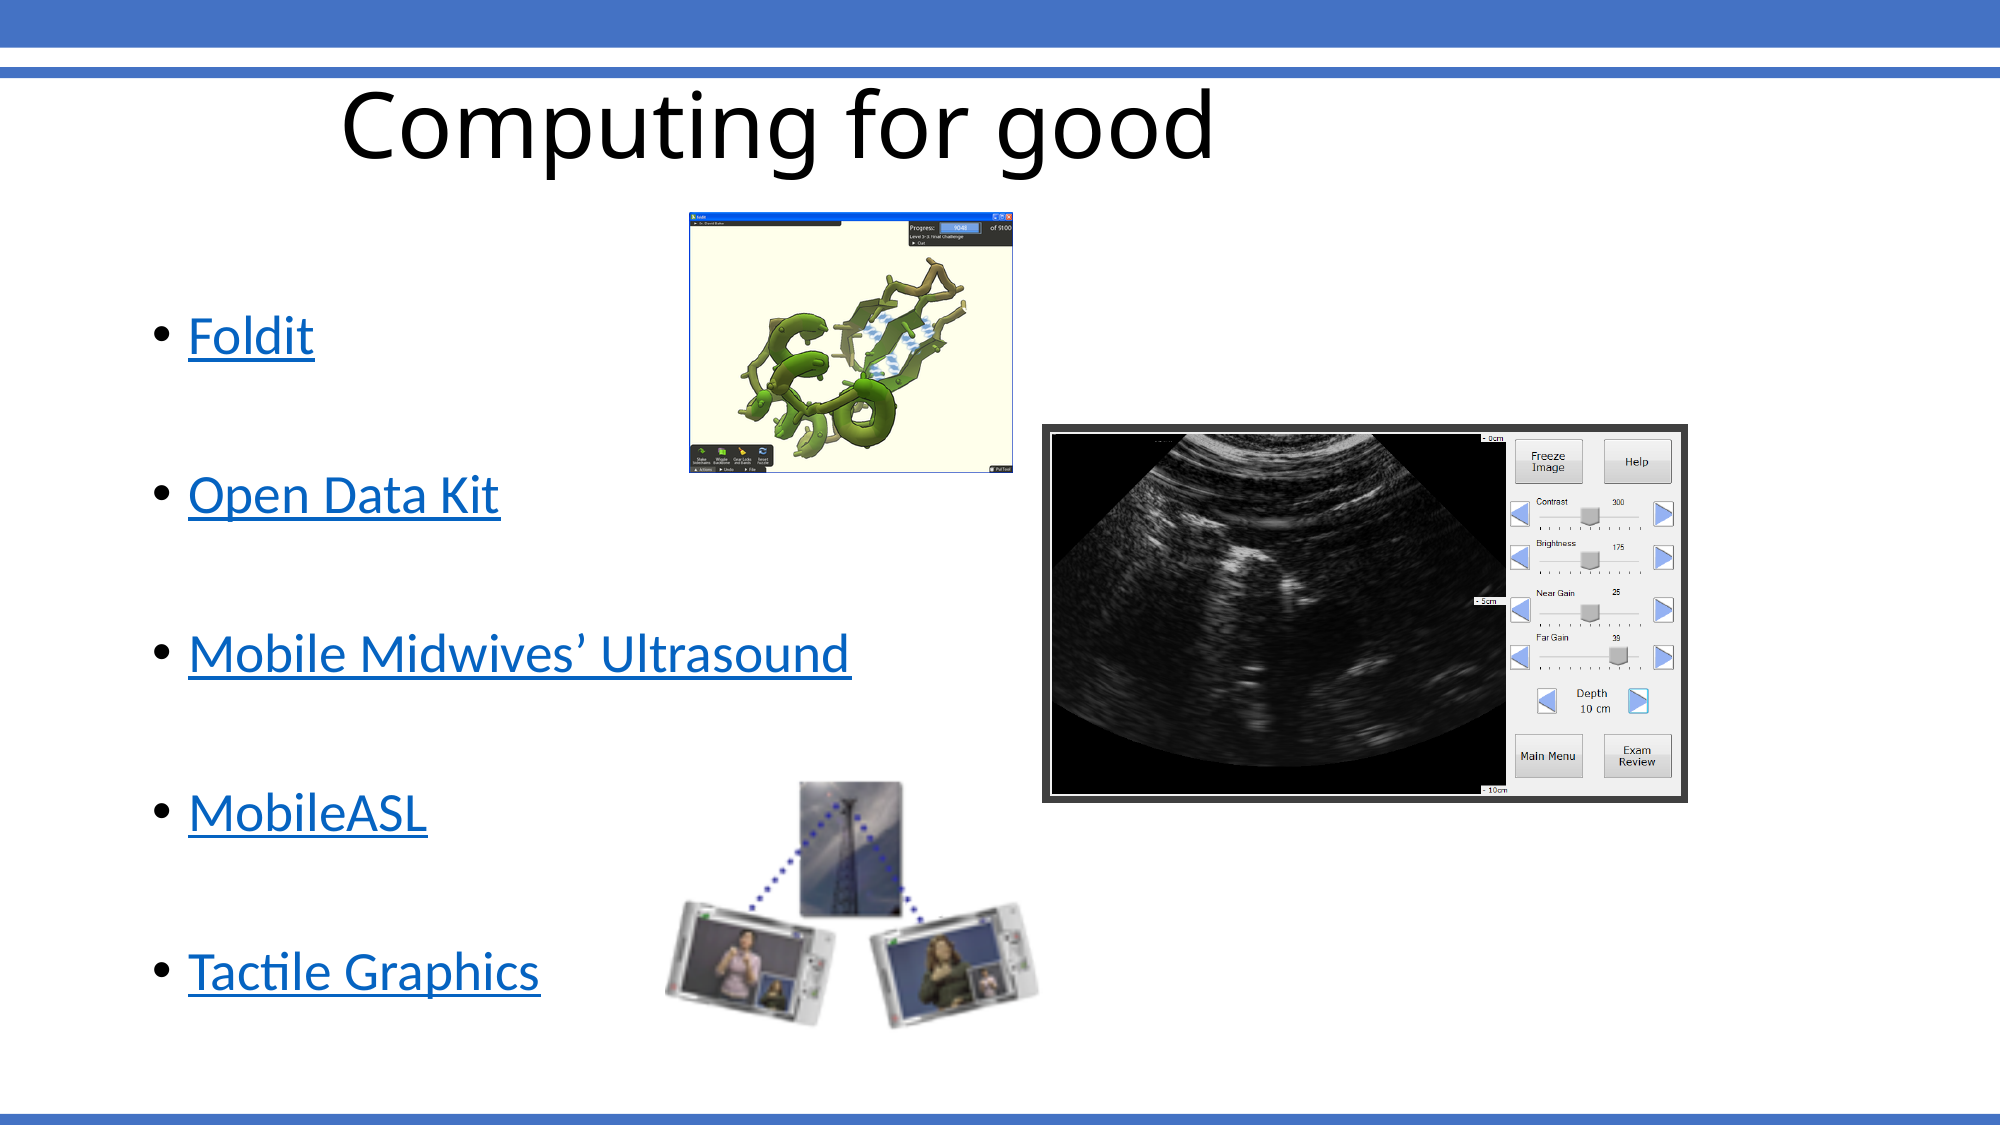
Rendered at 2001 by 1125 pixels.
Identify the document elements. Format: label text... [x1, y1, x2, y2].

picture [689, 212, 1013, 473]
picture [665, 424, 1688, 1057]
list Foldit Open Data Kit Mobile Midwives’ Ultrasound MobileASL Tactile Graphics [137, 299, 1863, 1014]
title Computing for good [324, 35, 1675, 224]
